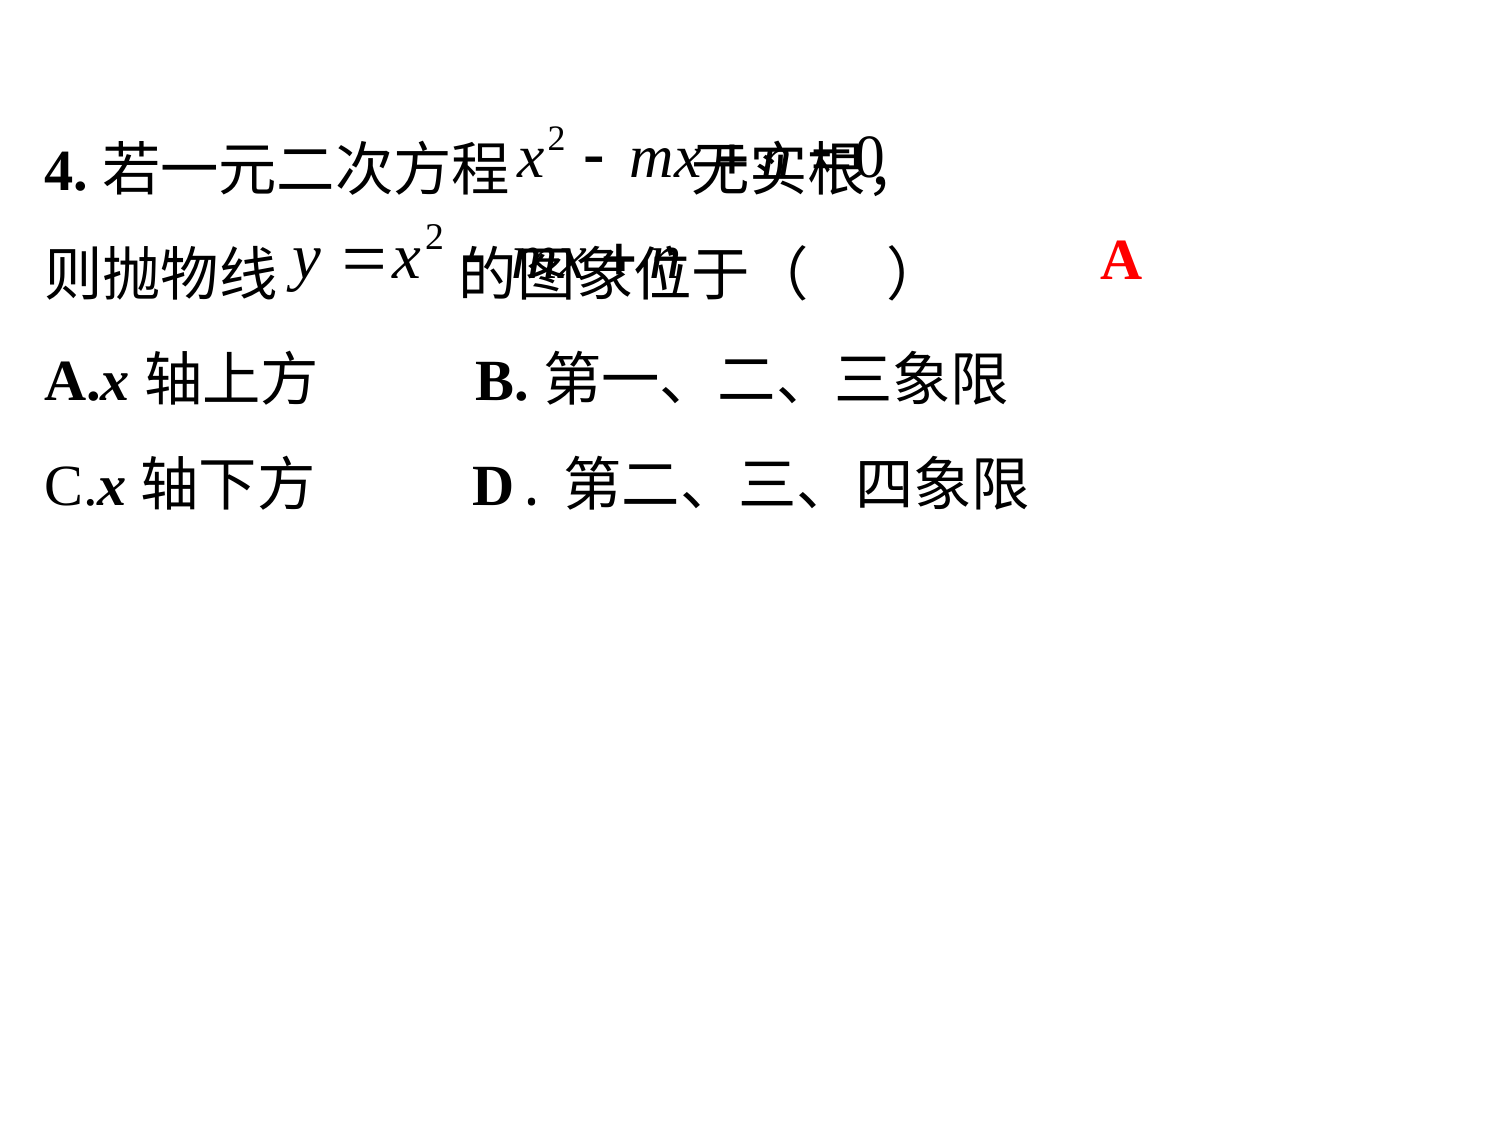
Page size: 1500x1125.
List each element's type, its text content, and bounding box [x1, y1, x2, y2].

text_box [504, 110, 895, 194]
text_box A [1085, 213, 1158, 299]
text_box 4.若一元二次方程 无实根， 则抛物线 的图象位于（ ） A.x轴上方 B.第一、二、三象限 C.x轴下方 D.第二、三、四象限 [29, 90, 1436, 525]
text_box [276, 207, 692, 306]
